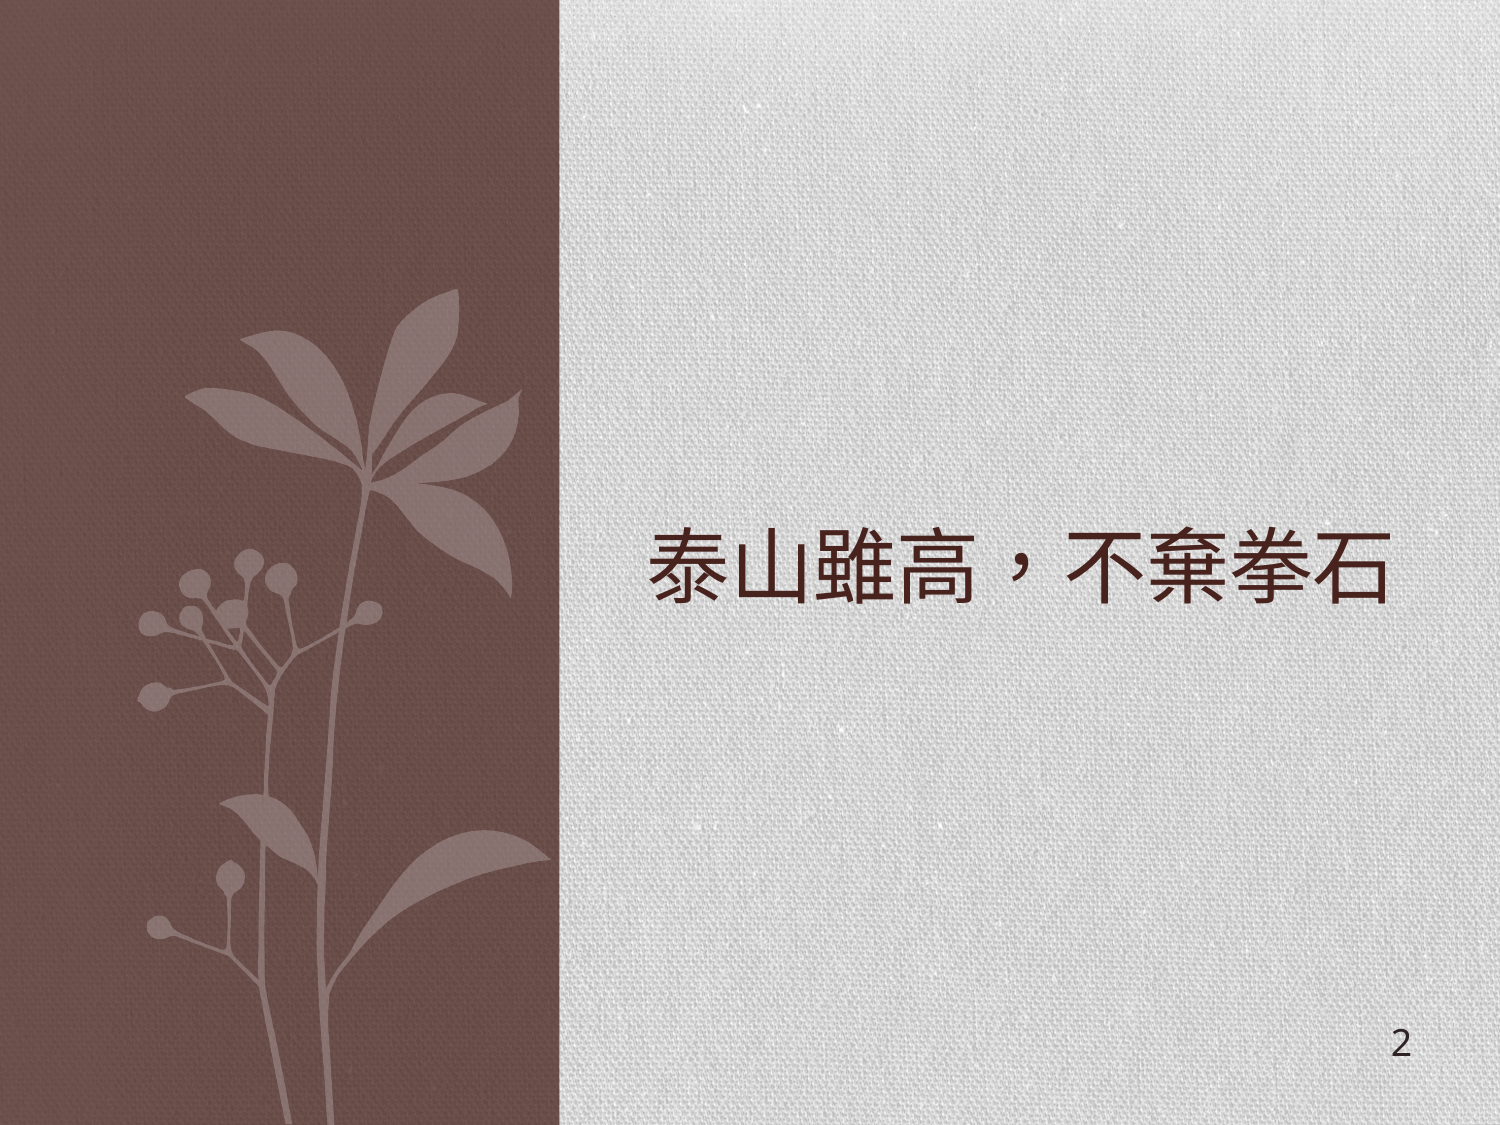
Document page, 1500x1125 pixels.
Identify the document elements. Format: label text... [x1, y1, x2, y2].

text_box 2 [1375, 1011, 1435, 1072]
title 泰山雖高，不棄拳石 [631, 397, 1500, 622]
